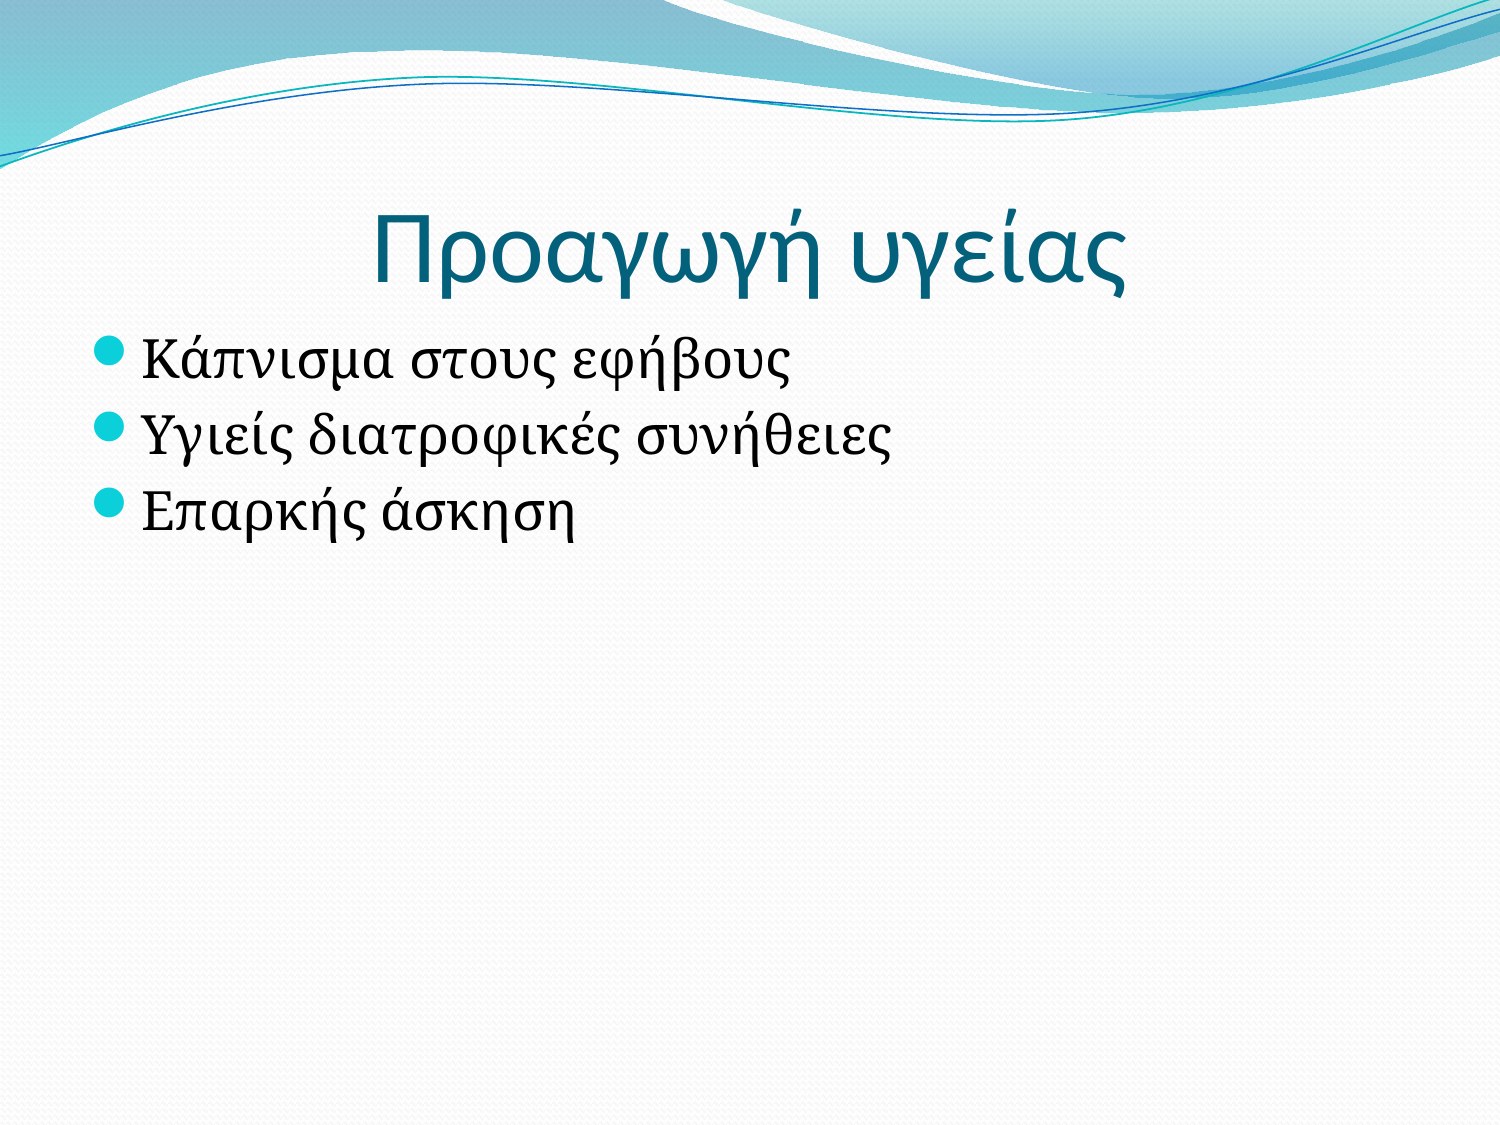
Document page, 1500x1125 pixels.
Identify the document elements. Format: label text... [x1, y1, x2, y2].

title Προαγωγή υγείας [75, 115, 1425, 303]
list Κάπνισμα στους εφήβους Υγιείς διατροφικές συνήθειες Επαρκής άσκηση [75, 317, 1425, 1038]
